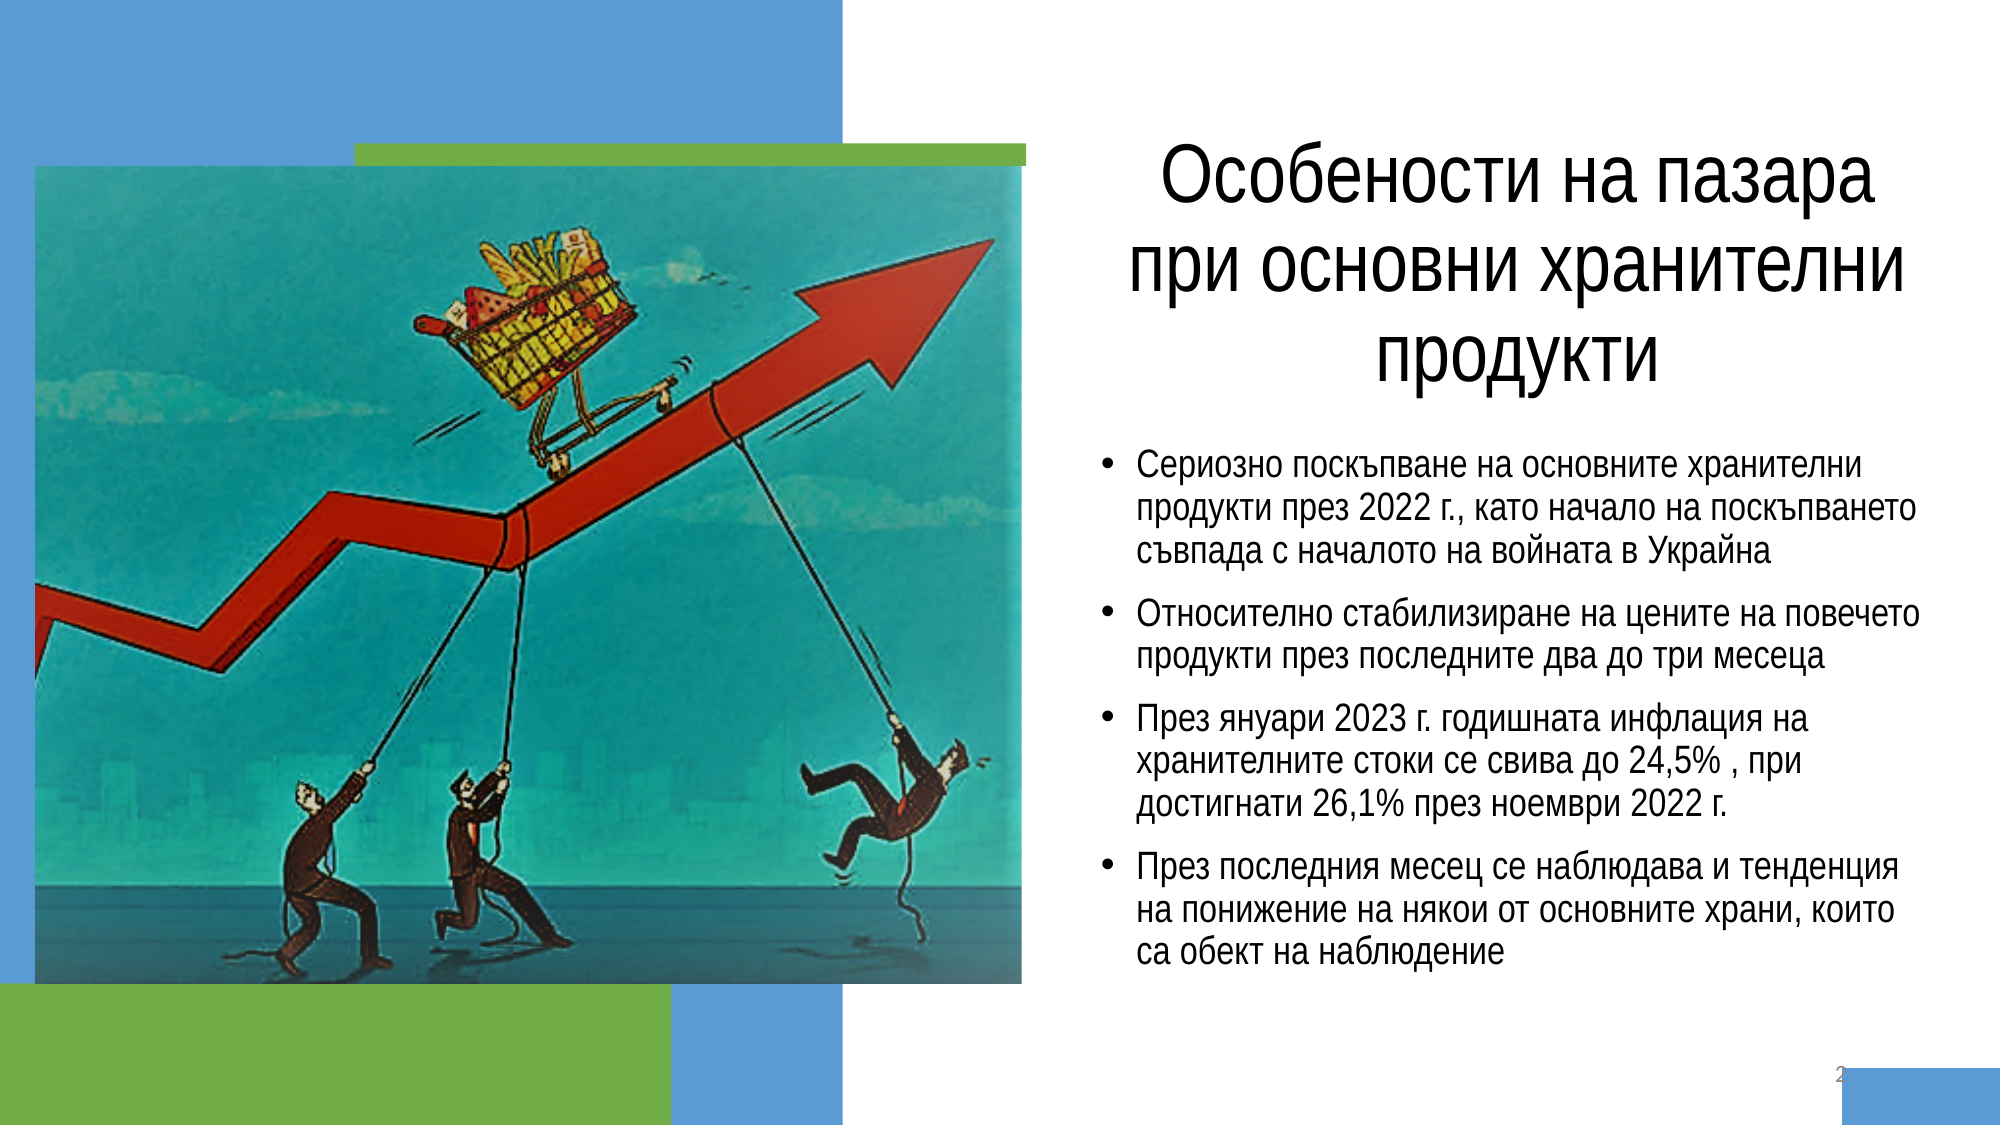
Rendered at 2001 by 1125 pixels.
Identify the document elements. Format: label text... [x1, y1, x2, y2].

list Сериозно поскъпване на основните хранителни продукти през 2022 г., като начало на поскъпването съвпада с началото на войната в Украйна Относително стабилизиране на цените на повечето продукти през последните два до три месеца През януари 2023 г. годишната инфлация на хранителните стоки се свива до 24,5% , при достигнати 26,1% през ноември 2022 г. През последния месец се наблюдава и тенденция на понижение на някои от основните храни, които са обект на наблюдение [1085, 436, 1951, 1043]
title Особености на пазара при основни хранителни продукти [1085, 152, 1951, 408]
picture [35, 166, 1022, 984]
slide_number 2 [1412, 1042, 1863, 1103]
